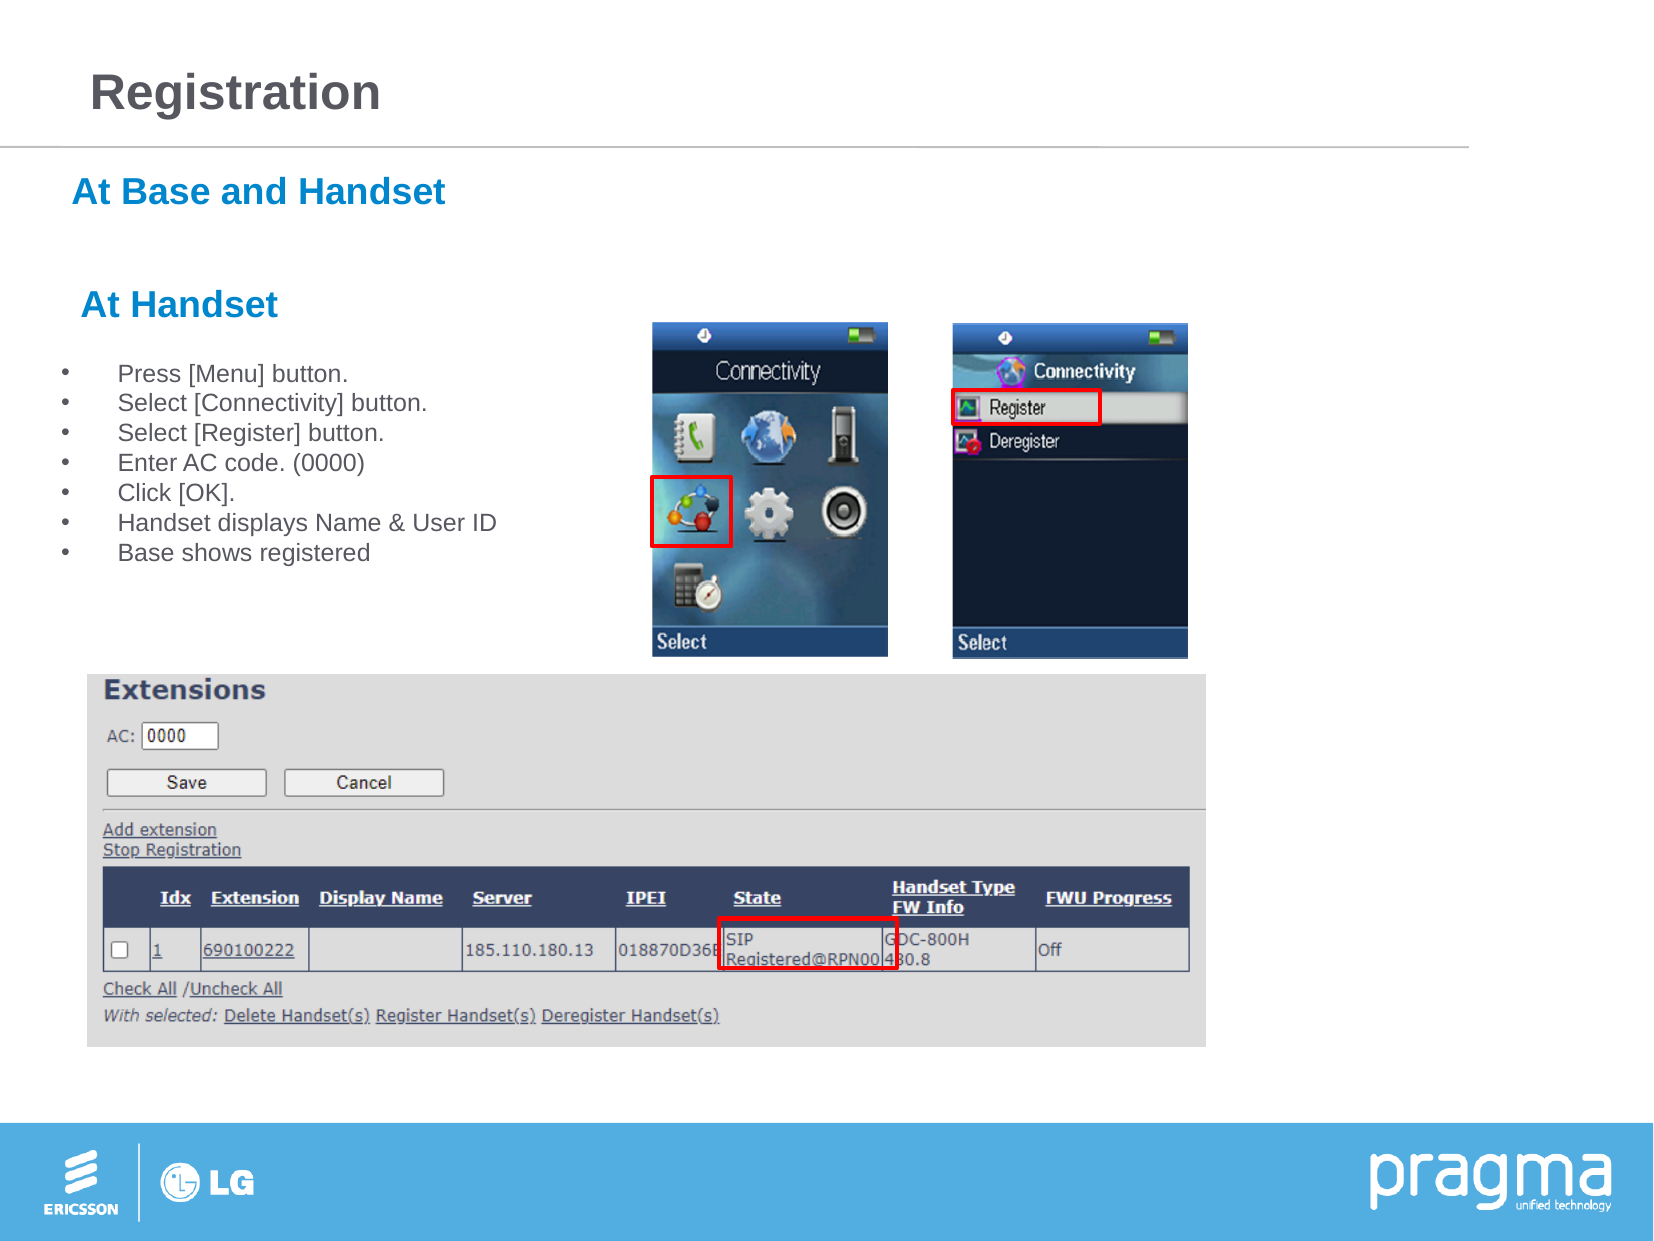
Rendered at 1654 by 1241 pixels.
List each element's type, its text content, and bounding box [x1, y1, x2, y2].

text_box At Handset [65, 272, 1416, 342]
picture [0, 3, 1654, 1241]
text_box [610, 306, 1213, 675]
text_box At Base and Handset [56, 160, 1407, 230]
text_box Press [Menu] button. Select [Connectivity] button. Select [Register] button. Enter AC code. (0000) Click [OK]. Handset displays Name & User ID Base shows registered [46, 349, 584, 574]
title Registration [75, 52, 1563, 145]
